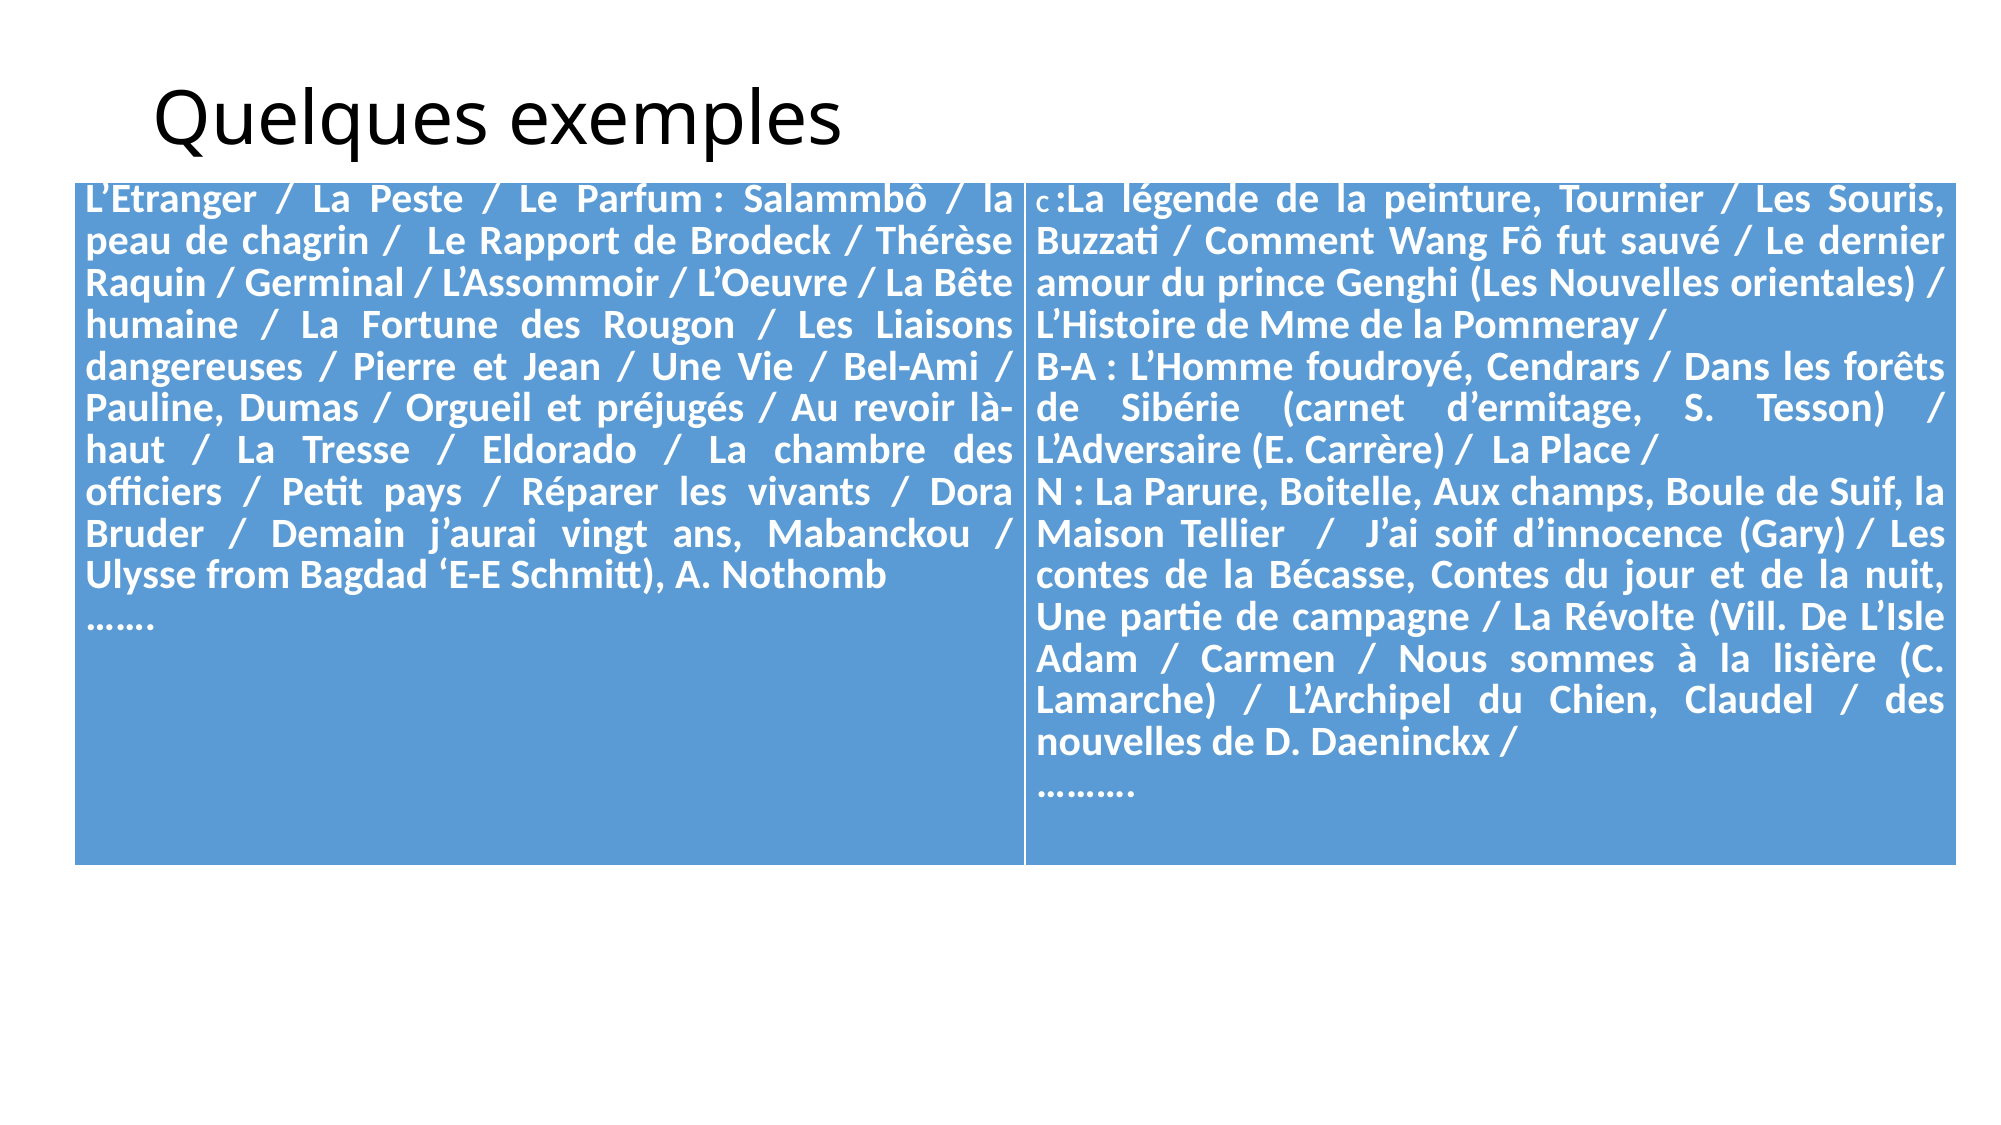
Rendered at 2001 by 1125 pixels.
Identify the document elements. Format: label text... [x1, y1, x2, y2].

title Quelques exemples [137, 59, 1863, 181]
table_header C :La légende de la peinture, Tournier / Les Souris, Buzzati / Comment Wang Fô fut sauvé / Le dernier amour du prince Genghi (Les Nouvelles orientales) / L’Histoire de Mme de la Pommeray / B-A : L’Homme foudroyé, Cendrars / Dans les forêts de Sibérie (carnet d’ermitage, S. Tesson) / L’Adversaire (E. Carrère) / La Place / N : La Parure, Boitelle, Aux champs, Boule de Suif, la Maison Tellier / J’ai soif d’innocence (Gary) / Les contes de la Bécasse, Contes du jour et de la nuit, Une partie de campagne / La Révolte (Vill. De L’Isle Adam / Carmen / Nous sommes à la lisière (C. Lamarche) / L’Archipel du Chien, Claudel / des nouvelles de D. Daeninckx / ………. [1026, 183, 1956, 865]
table_header L’Etranger / La Peste / Le Parfum : Salammbô / la peau de chagrin / Le Rapport de Brodeck / Thérèse Raquin / Germinal / L’Assommoir / L’Oeuvre / La Bête humaine / La Fortune des Rougon / Les Liaisons dangereuses / Pierre et Jean / Une Vie / Bel-Ami / Pauline, Dumas / Orgueil et préjugés / Au revoir là-haut / La Tresse / Eldorado / La chambre des officiers / Petit pays / Réparer les vivants / Dora Bruder / Demain j’aurai vingt ans, Mabanckou / Ulysse from Bagdad ‘E-E Schmitt), A. Nothomb ……. [75, 183, 1024, 865]
